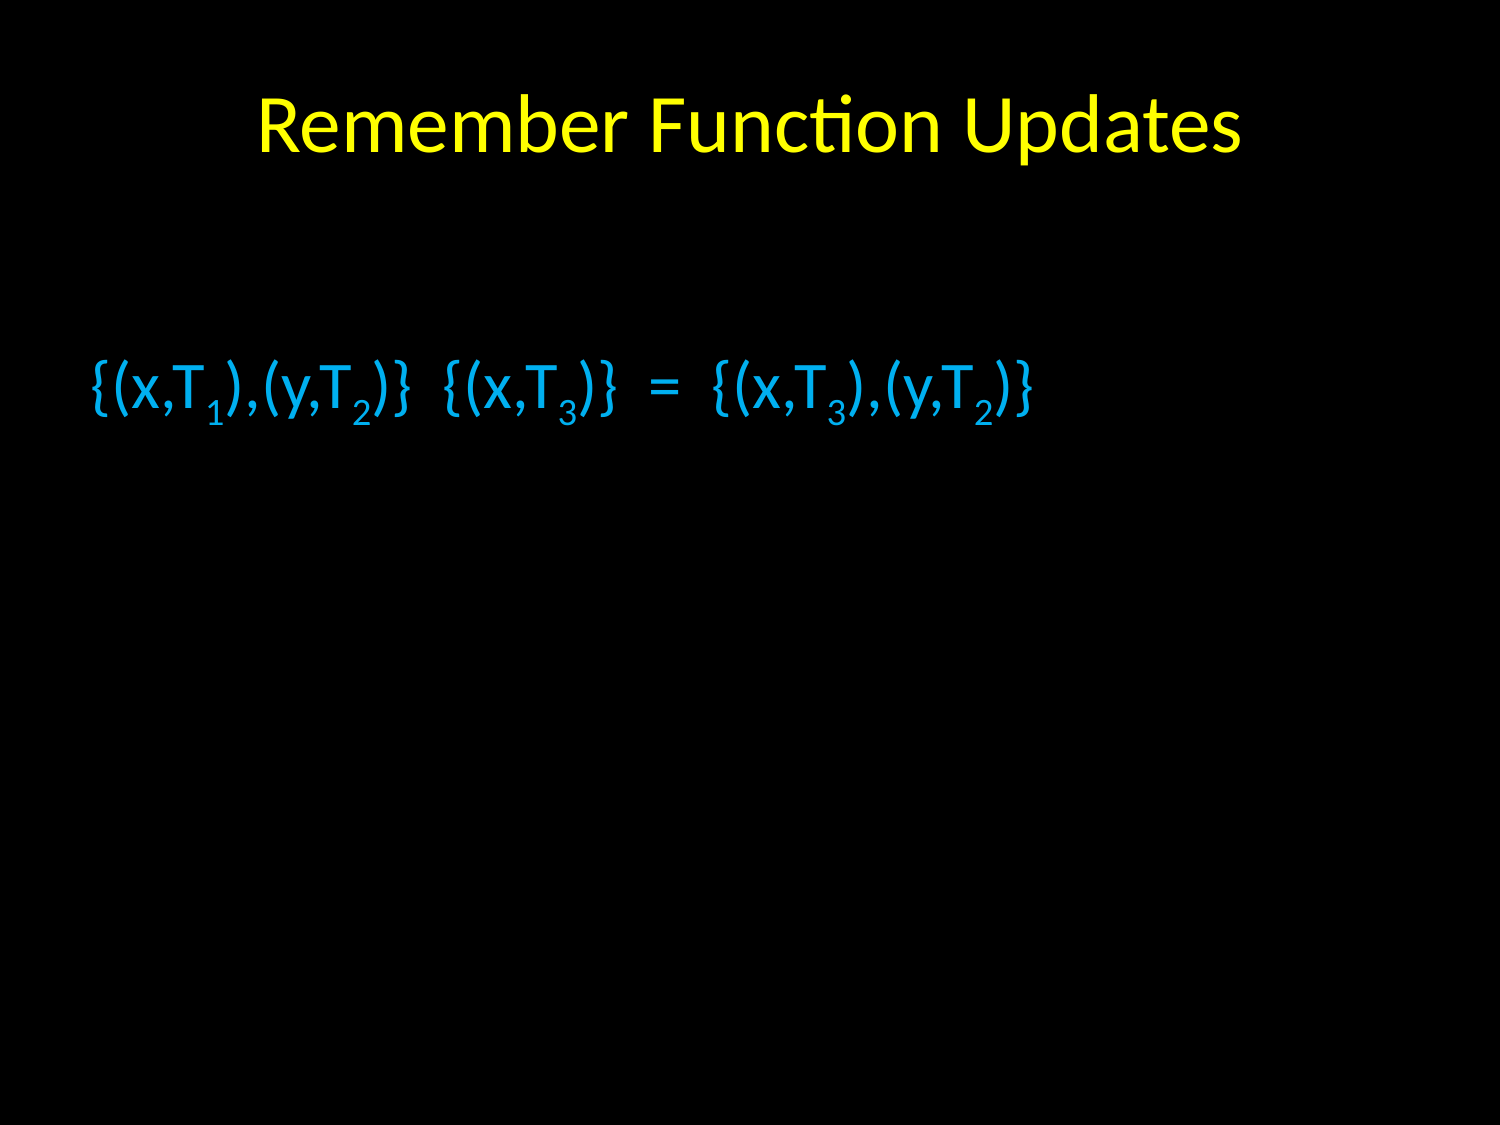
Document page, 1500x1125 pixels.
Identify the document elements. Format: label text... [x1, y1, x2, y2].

title Remember Function Updates [74, 25, 1426, 214]
